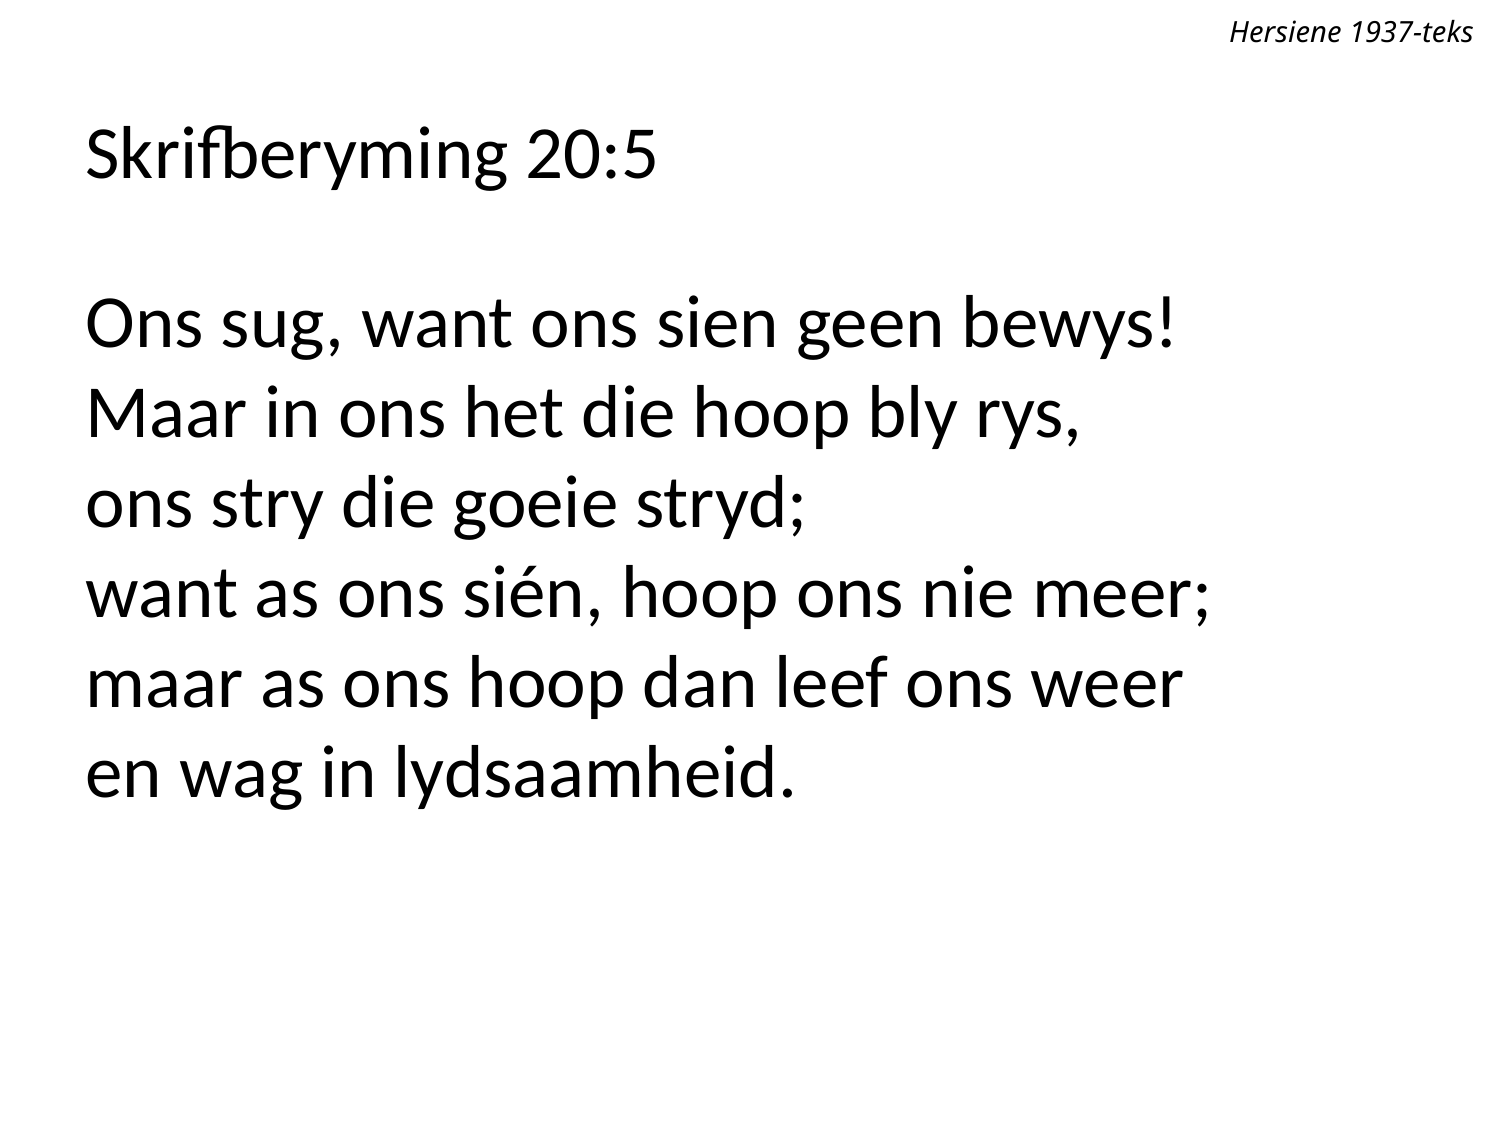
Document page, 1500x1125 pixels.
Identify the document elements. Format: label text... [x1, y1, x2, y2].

text_box Hersiene 1937-teks [1214, 5, 1489, 56]
text_box Skrifberyming 20:5 Ons sug, want ons sien geen bewys! Maar in ons het die hoop bly rys, ons stry die goeie stryd; want as ons sién, hoop ons nie meer; maar as ons hoop dan leef ons weer en wag in lydsaamheid. [70, 106, 1471, 820]
